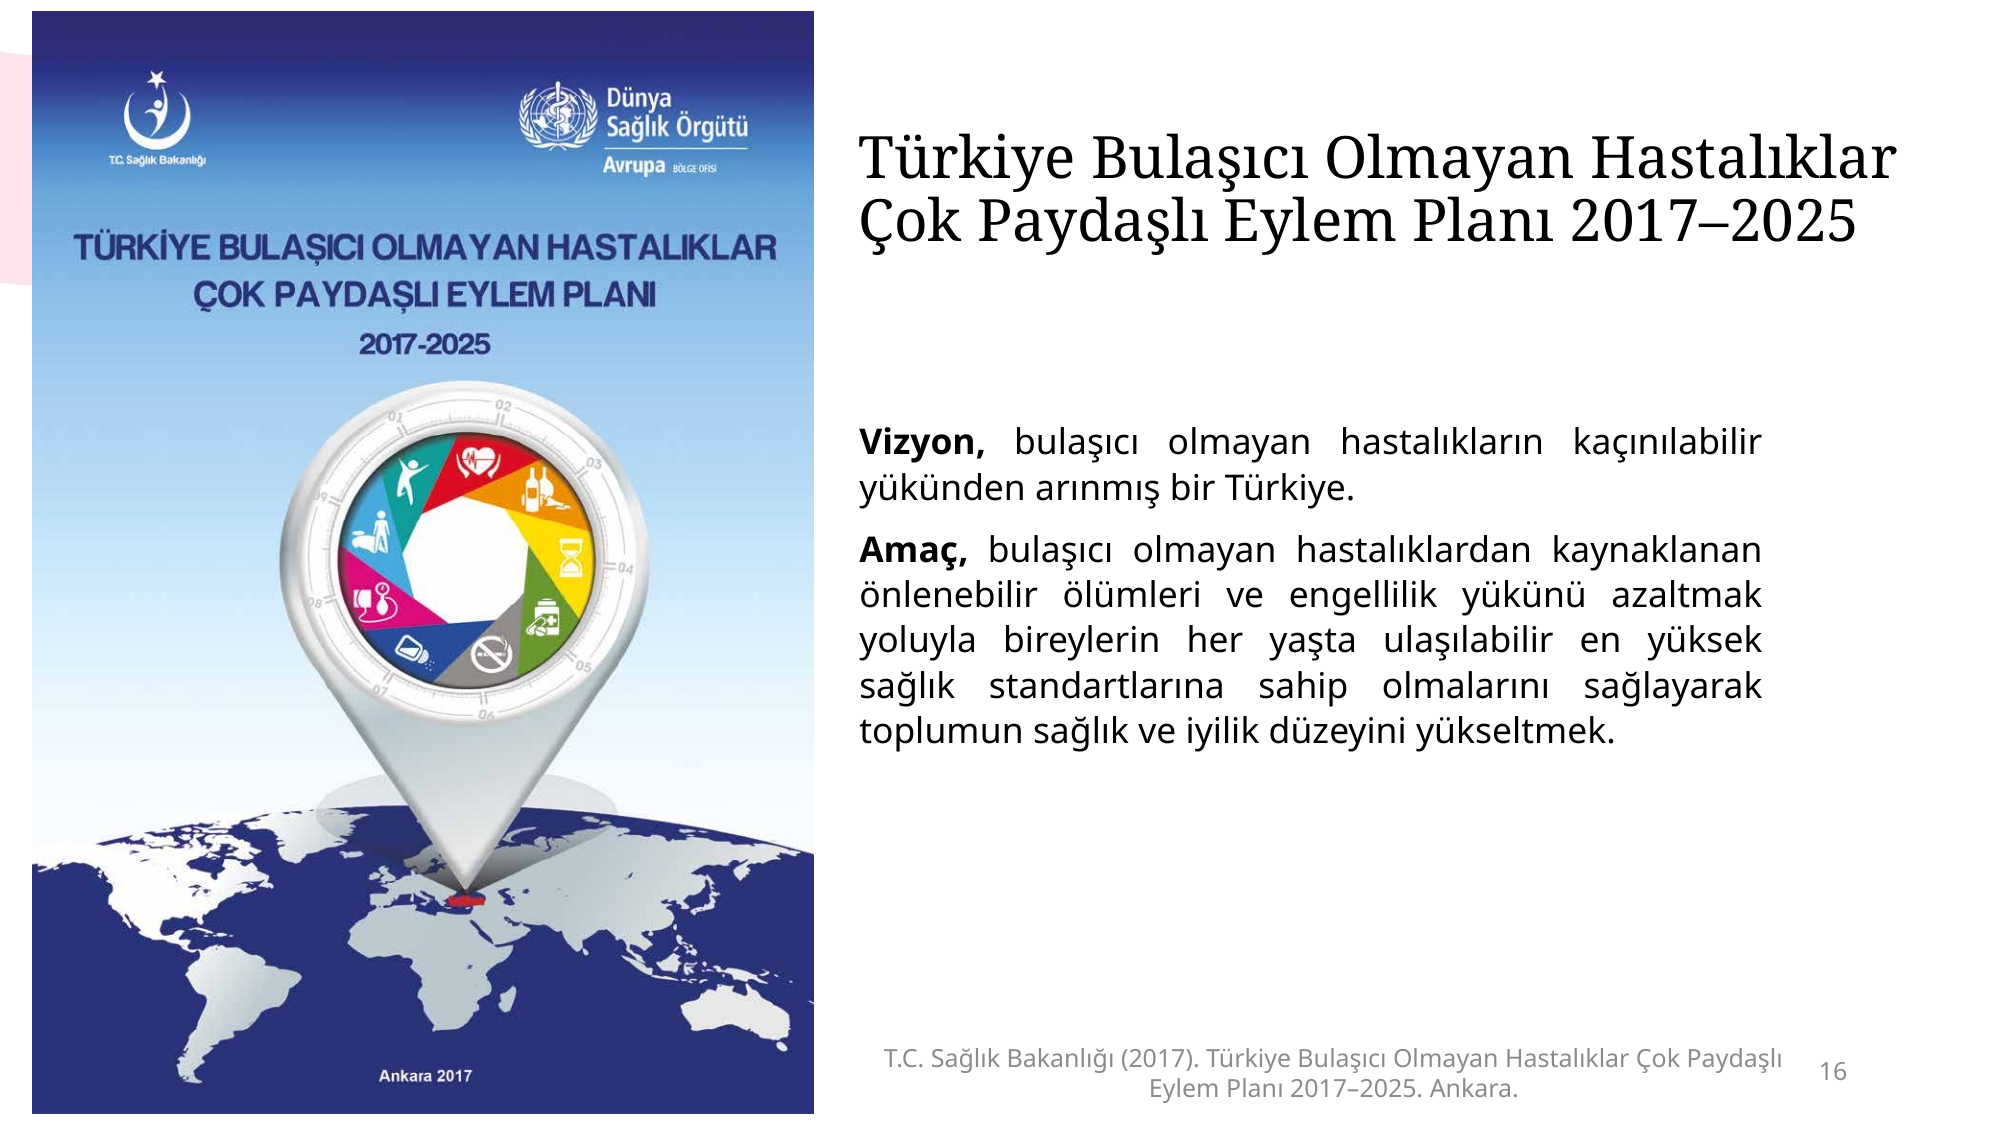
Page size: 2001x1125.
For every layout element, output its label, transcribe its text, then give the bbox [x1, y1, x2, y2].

footer T.C. Sağlık Bakanlığı (2017). Türkiye Bulaşıcı Olmayan Hastalıklar Çok Paydaşlı Eylem Planı 2017–2025. Ankara. [843, 1042, 1412, 1103]
text_box Vizyon, bulaşıcı olmayan hastalıkların kaçınılabilir yükünden arınmış bir Türkiye. Amaç, bulaşıcı olmayan hastalıklardan kaynaklanan önlenebilir ölümleri ve engellilik yükünü azaltmak yoluyla bireylerin her yaşta ulaşılabilir en yüksek sağlık standartlarına sahip olmalarını sağlayarak toplumun sağlık ve iyilik düzeyini yükseltmek. [844, 408, 1778, 759]
title Türkiye Bulaşıcı Olmayan Hastalıklar Çok Paydaşlı Eylem Planı 2017–2025 [843, 50, 1968, 333]
slide_number 16 [1412, 1042, 1863, 1103]
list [32, 11, 814, 1114]
